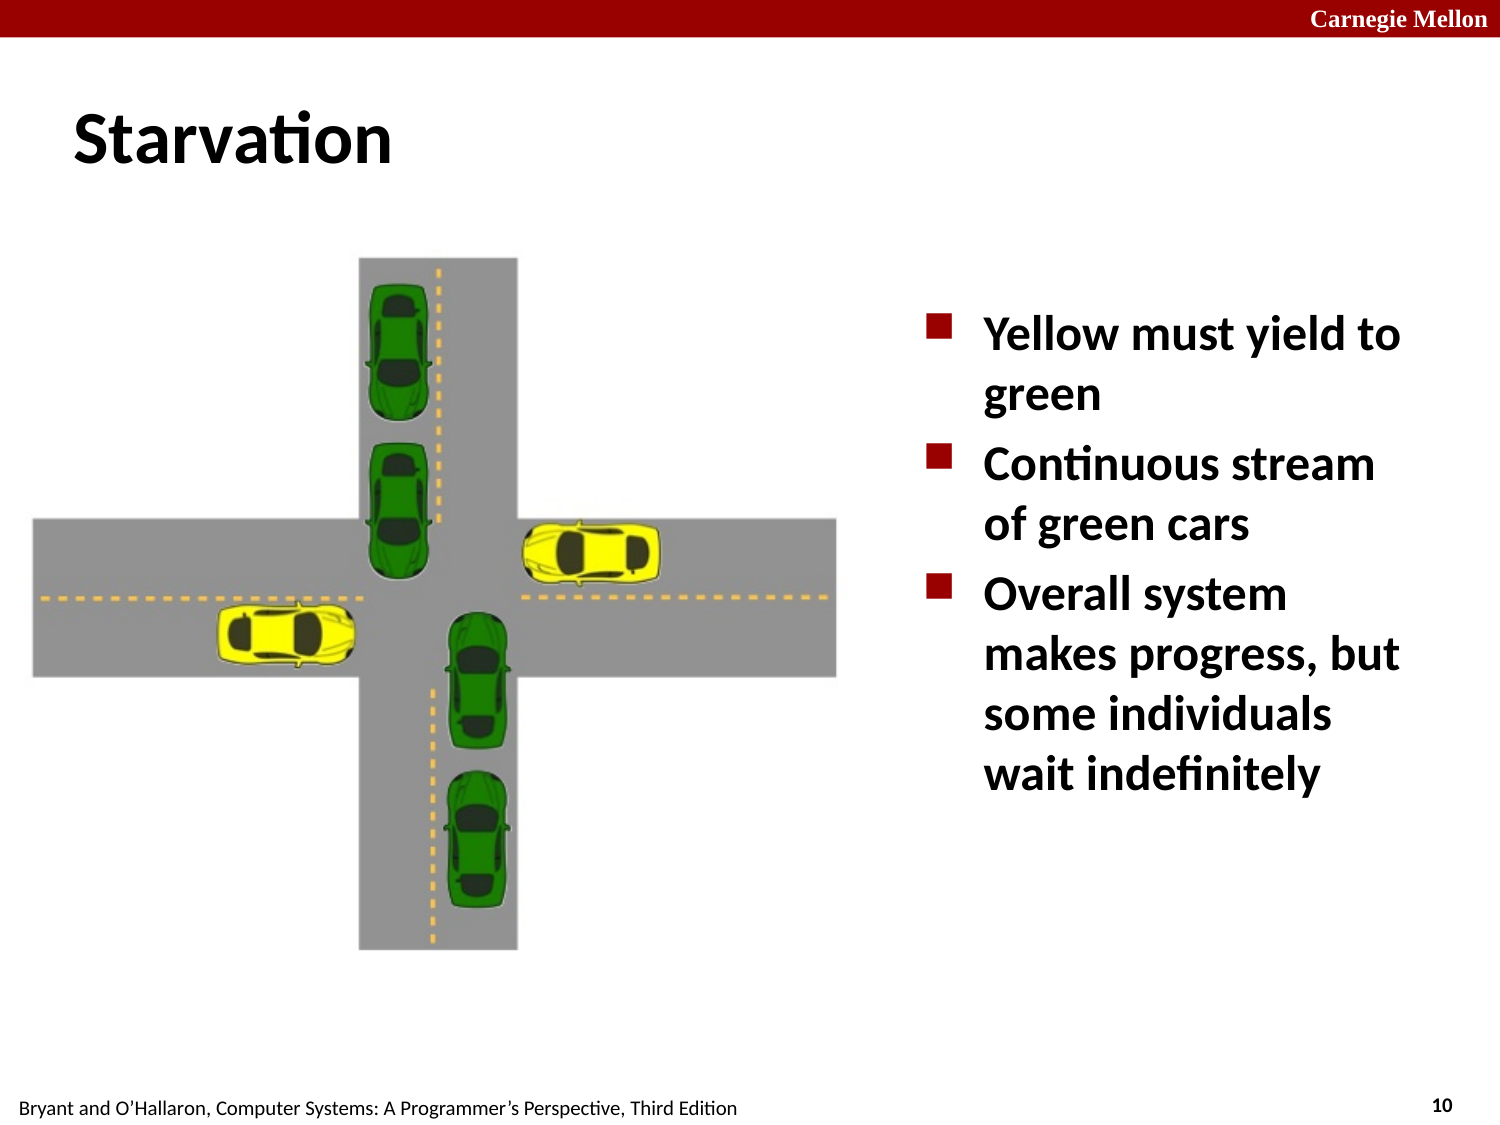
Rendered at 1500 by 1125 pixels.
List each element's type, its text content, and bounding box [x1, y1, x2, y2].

picture [24, 249, 849, 966]
title Starvation [58, 71, 1305, 197]
list Yellow must yield to green Continuous stream of green cars Overall system makes progress, but some individuals wait indefinitely [912, 292, 1424, 833]
